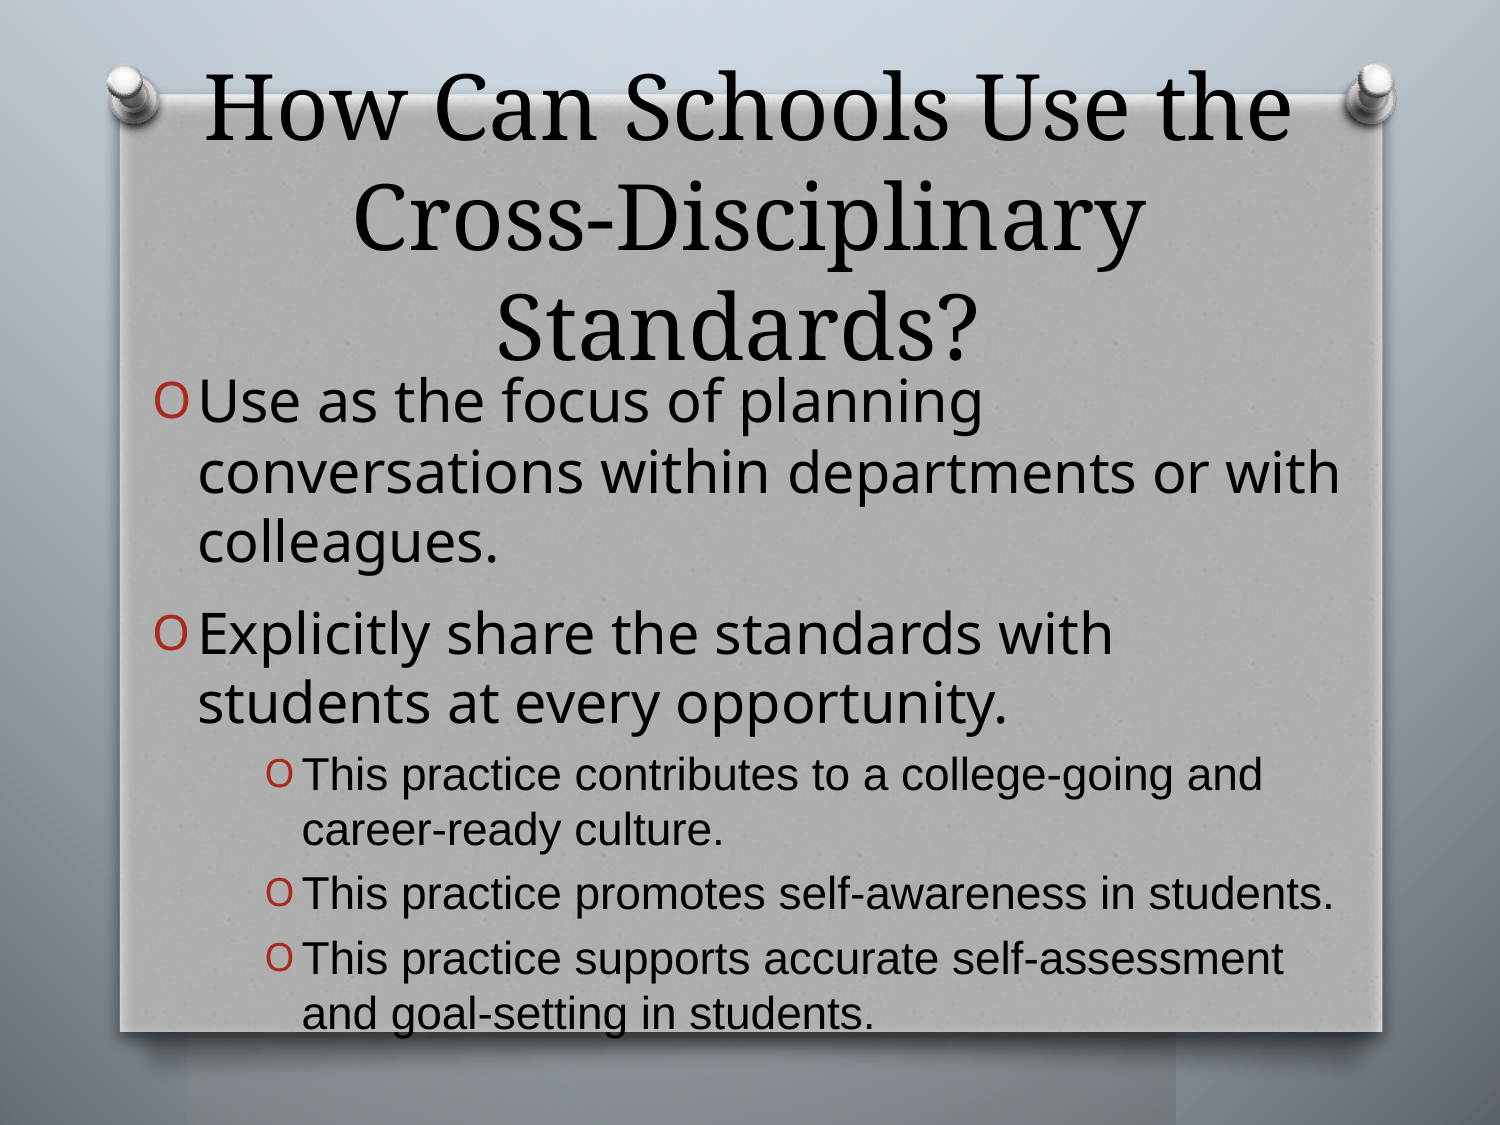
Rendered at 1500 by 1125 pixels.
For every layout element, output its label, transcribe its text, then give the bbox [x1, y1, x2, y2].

list Use as the focus of planning conversations within departments or with colleagues. Explicitly share the standards with students at every opportunity. This practice contributes to a college-going and career-ready culture. This practice promotes self-awareness in students. This practice supports accurate self-assessment and goal-setting in students. [137, 355, 1363, 1088]
title How Can Schools Use the Cross-Disciplinary Standards? [137, 115, 1363, 313]
picture [75, 29, 198, 143]
picture [1317, 35, 1439, 152]
